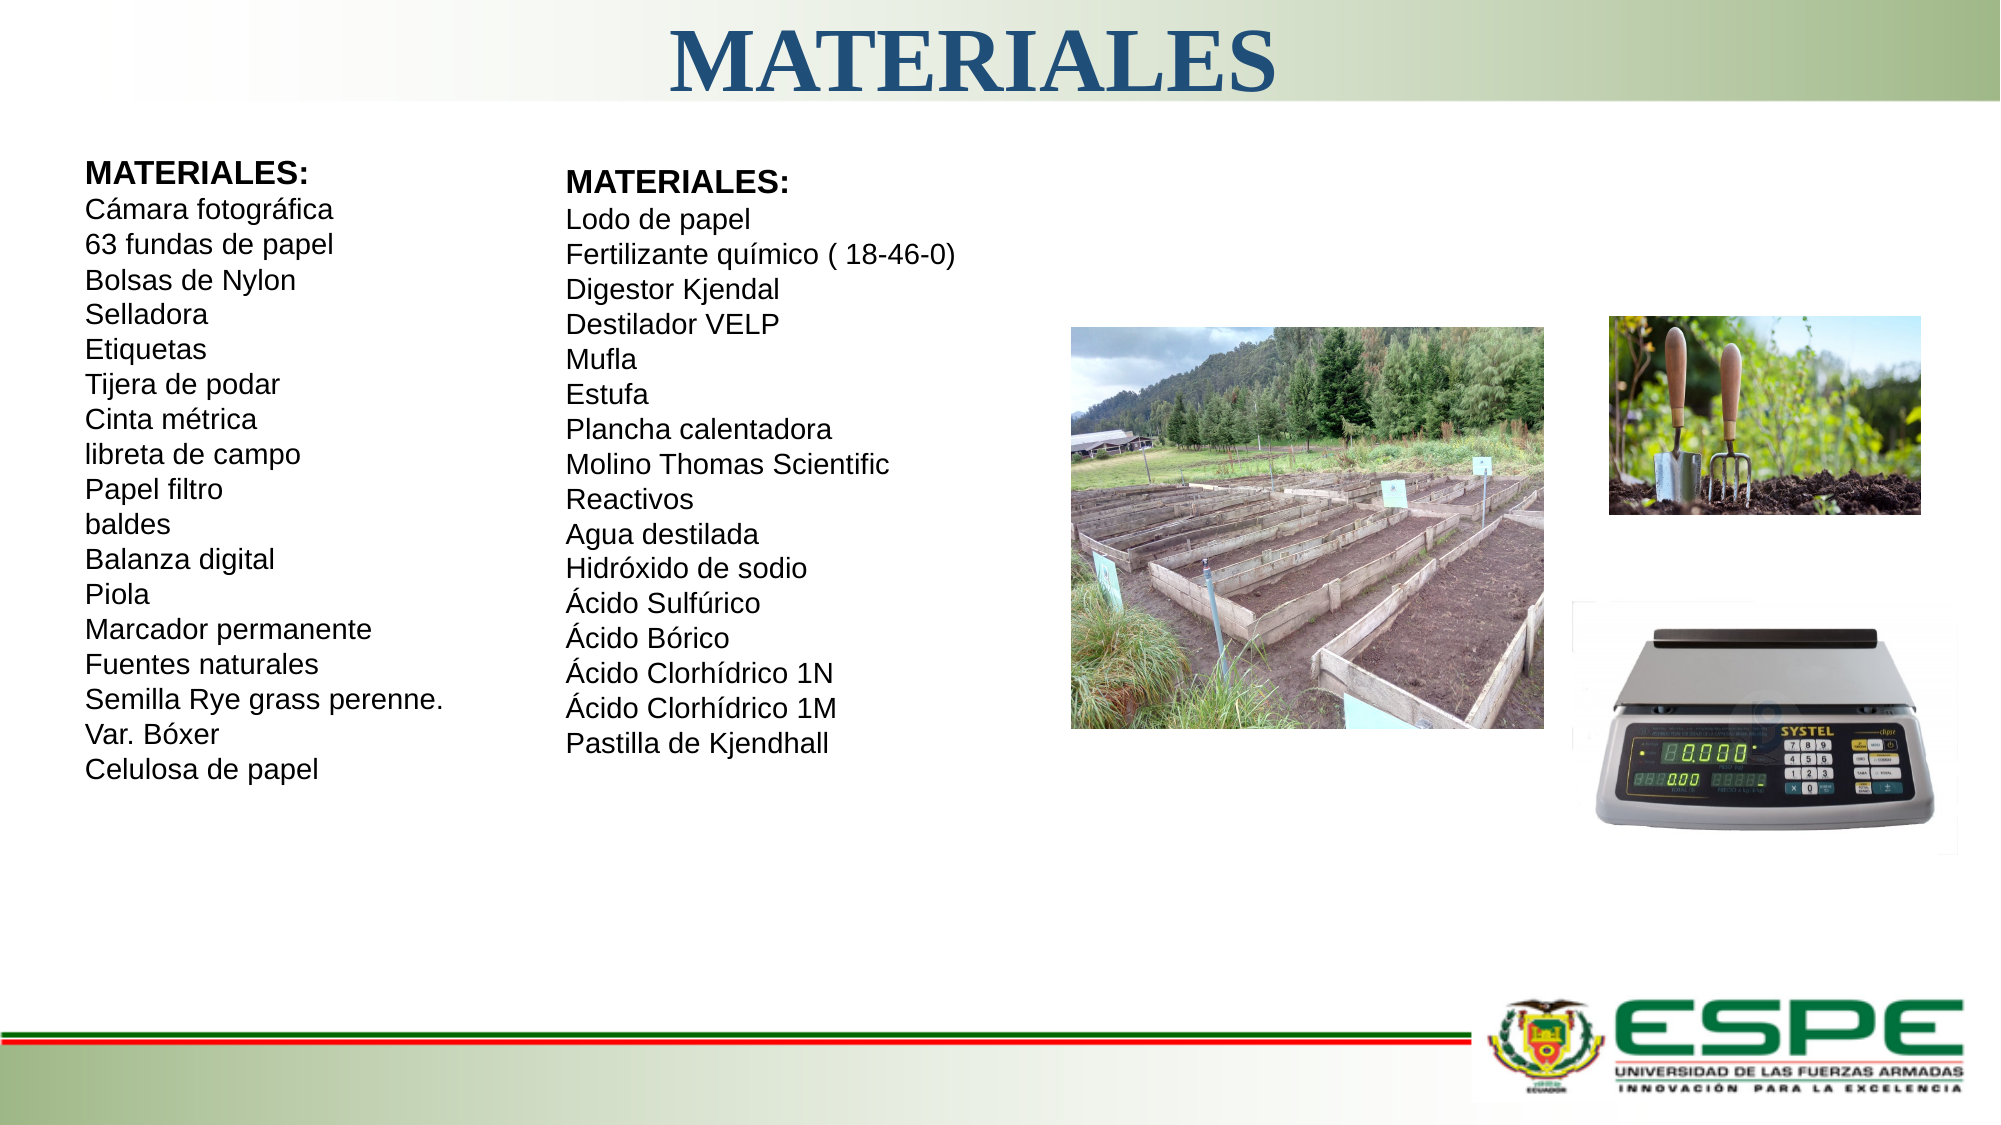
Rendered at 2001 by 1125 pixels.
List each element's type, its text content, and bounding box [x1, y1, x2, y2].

text_box MATERIALES: Lodo de papel Fertilizante químico ( 18-46-0) Digestor Kjendal Destilador VELP Mufla Estufa Plancha calentadora Molino Thomas Scientific Reactivos Agua destilada Hidróxido de sodio Ácido Sulfúrico Ácido Bórico Ácido Clorhídrico 1N Ácido Clorhídrico 1M Pastilla de Kjendhall [550, 152, 1190, 847]
picture [0, 0, 2000, 1125]
text_box MATERIALES: Cámara fotográfica 63 fundas de papel Bolsas de Nylon Selladora Etiquetas Tijera de podar Cinta métrica libreta de campo Papel filtro baldes Balanza digital Piola Marcador permanente Fuentes naturales Semilla Rye grass perenne. Var. Bóxer Celulosa de papel [70, 143, 709, 873]
text_box MATERIALES [112, 0, 1838, 171]
